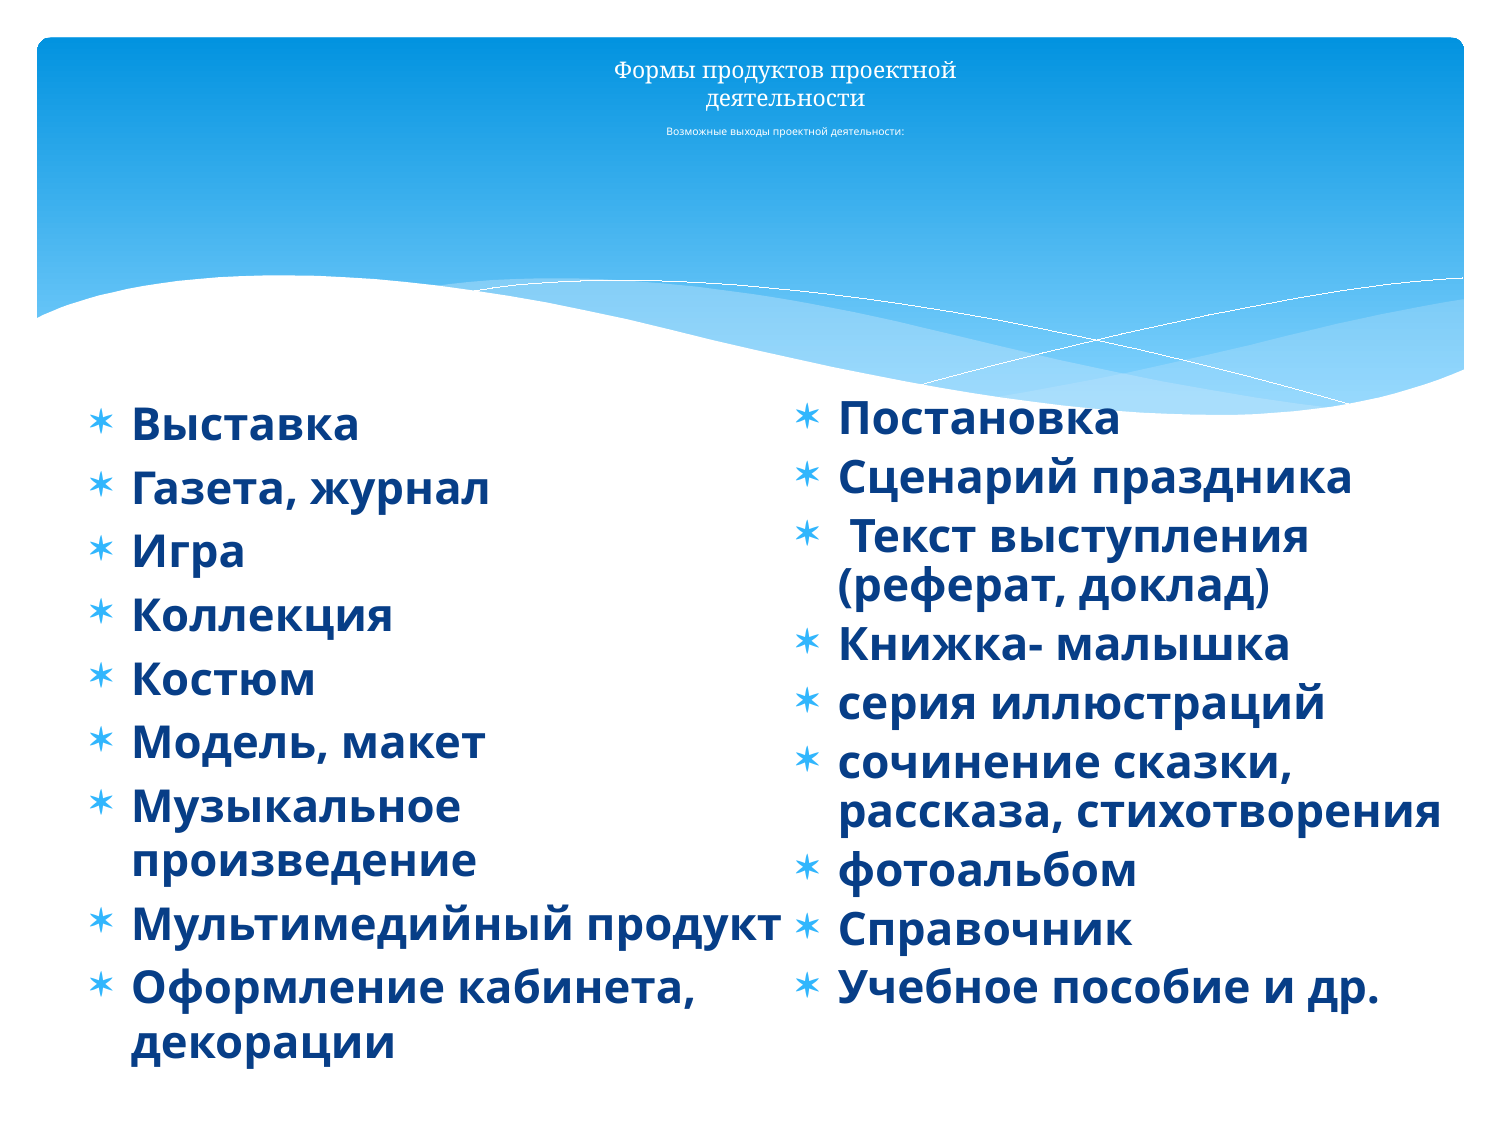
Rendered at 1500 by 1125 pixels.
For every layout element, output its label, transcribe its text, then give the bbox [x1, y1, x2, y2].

list Постановка Сценарий праздника Текст выступления (реферат, доклад) Книжка- малышка серия иллюстраций сочинение сказки, рассказа, стихотворения фотоальбом Справочник Учебное пособие и др. [781, 387, 1463, 1075]
list Выставка Газета, журнал Игра Коллекция Костюм Модель, макет Музыкальное произведение Мультимедийный продукт Оформление кабинета, декорации [75, 387, 781, 1075]
title Формы продуктов проектной деятельности Возможные выходы проектной деятельности: [135, 0, 1436, 148]
